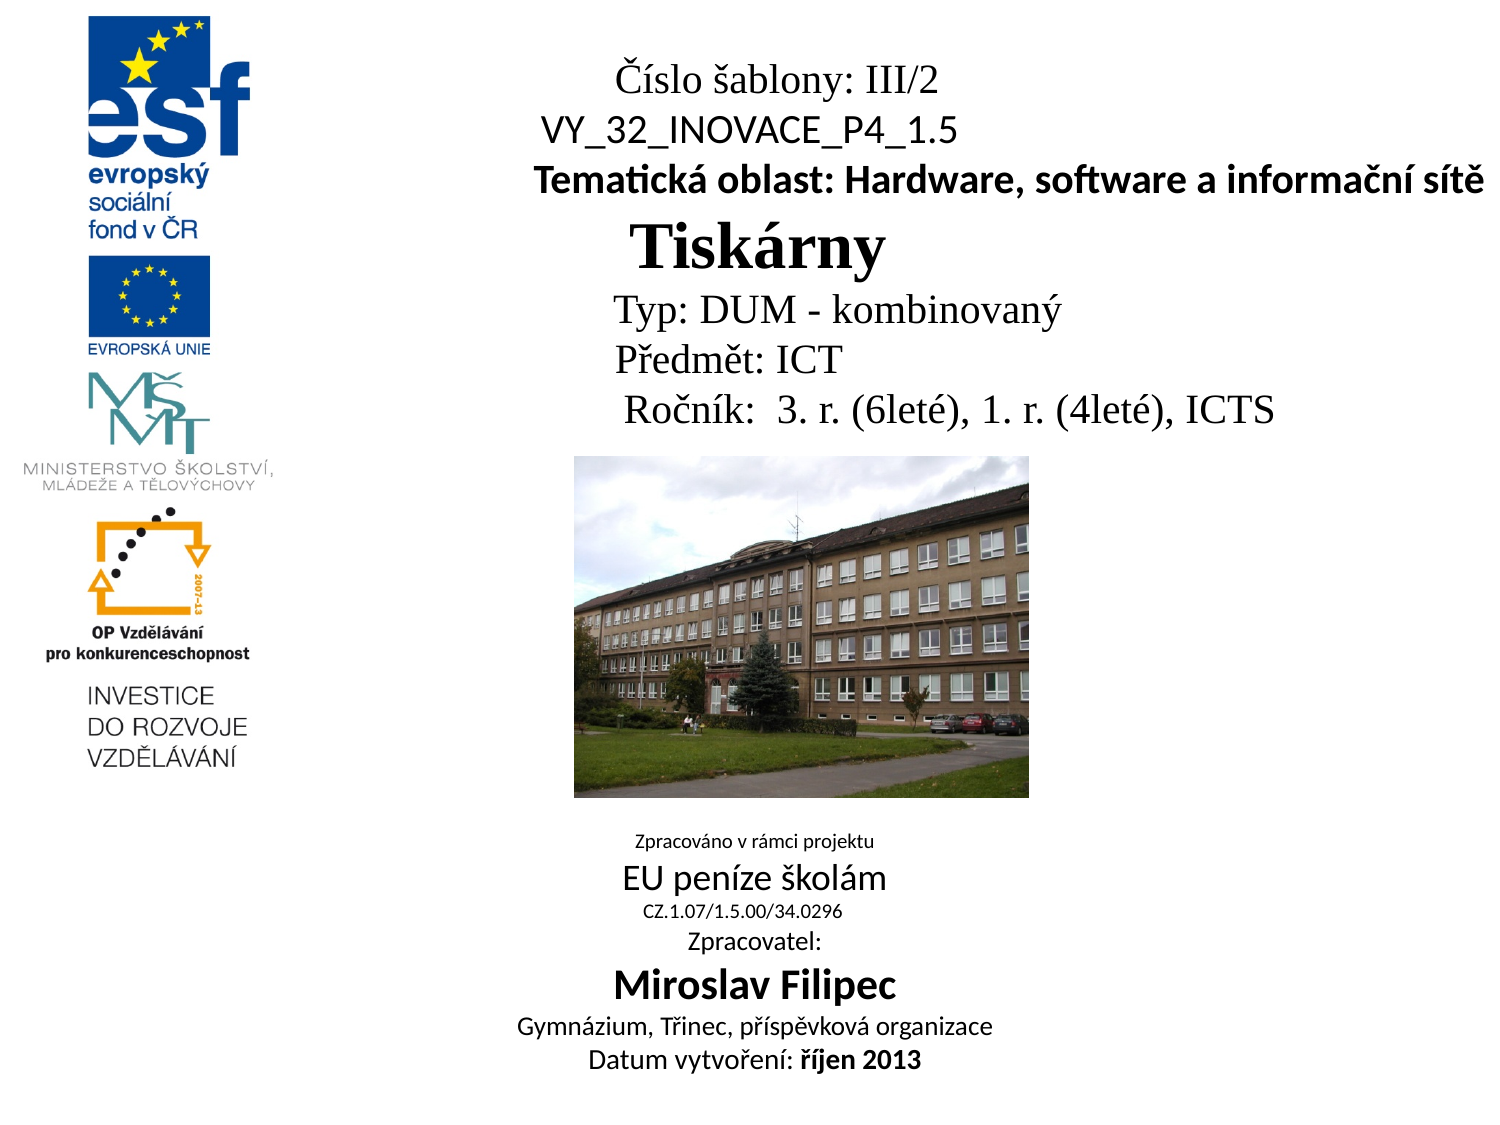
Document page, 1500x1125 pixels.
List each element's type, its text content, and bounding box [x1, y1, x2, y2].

text_box Zpracováno v rámci projektu EU peníze školám CZ.1.07/1.5.00/34.0296 Zpracovatel: Miroslav Filipec Gymnázium, Třinec, příspěvková organizace Datum vytvoření: říjen 2013 [468, 820, 1042, 1083]
picture [0, 0, 296, 783]
text_box Číslo šablony: III/2 VY_32_INOVACE_P4_1.5 Tematická oblast: Hardware, software a informační sítě Tiskárny Typ: DUM - kombinovaný Předmět: ICT Ročník: 3. r. (6leté), 1. r. (4leté), ICTS [299, 44, 1500, 485]
picture [573, 456, 1029, 799]
